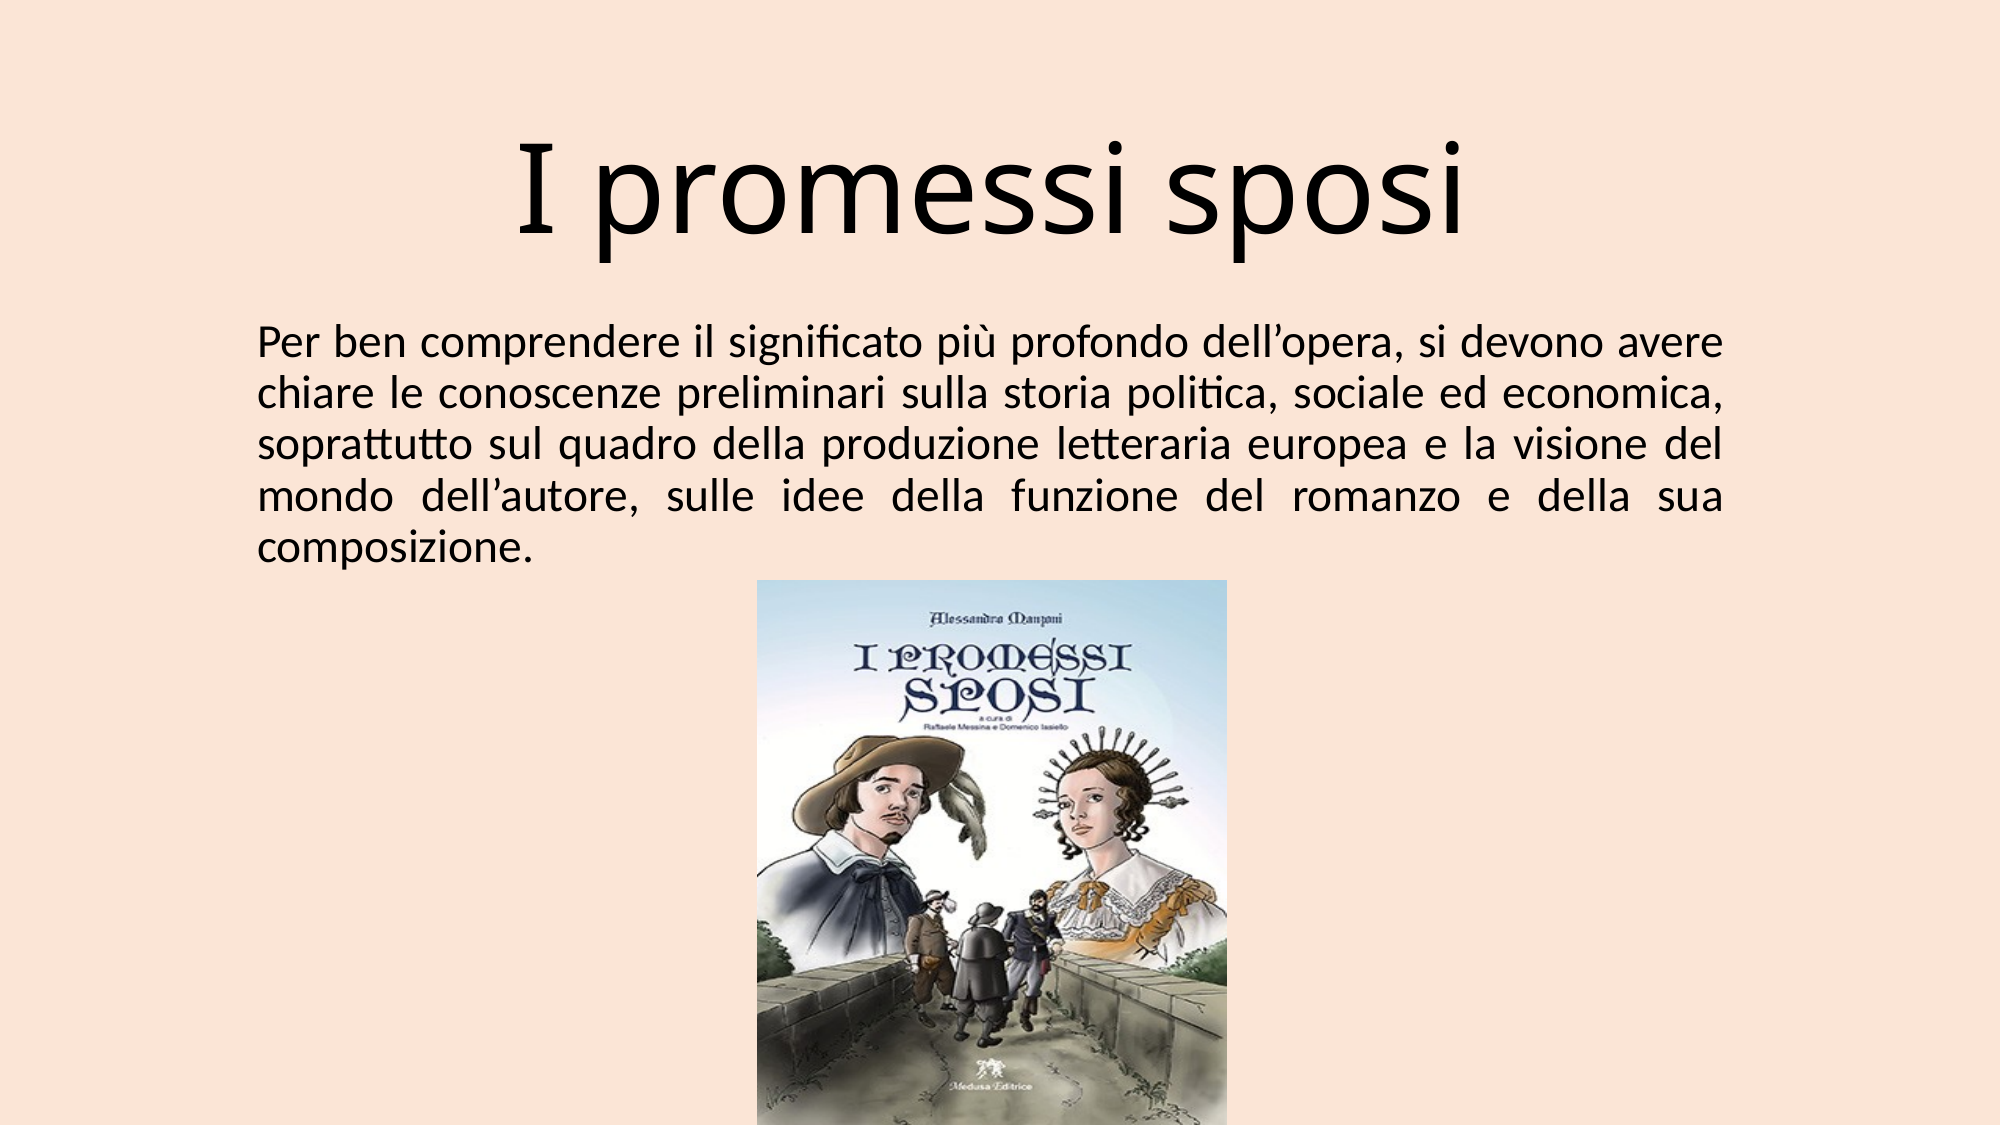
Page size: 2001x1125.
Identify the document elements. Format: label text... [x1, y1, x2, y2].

picture [757, 580, 1227, 1125]
title I promessi sposi [242, 104, 1743, 269]
subtitle Per ben comprendere il significato più profondo dell’opera, si devono avere chiare le conoscenze preliminari sulla storia politica, sociale ed economica, soprattutto sul quadro della produzione letteraria europea e la visione del mondo dell’autore, sulle idee della funzione del romanzo e della sua composizione. [242, 309, 1743, 581]
